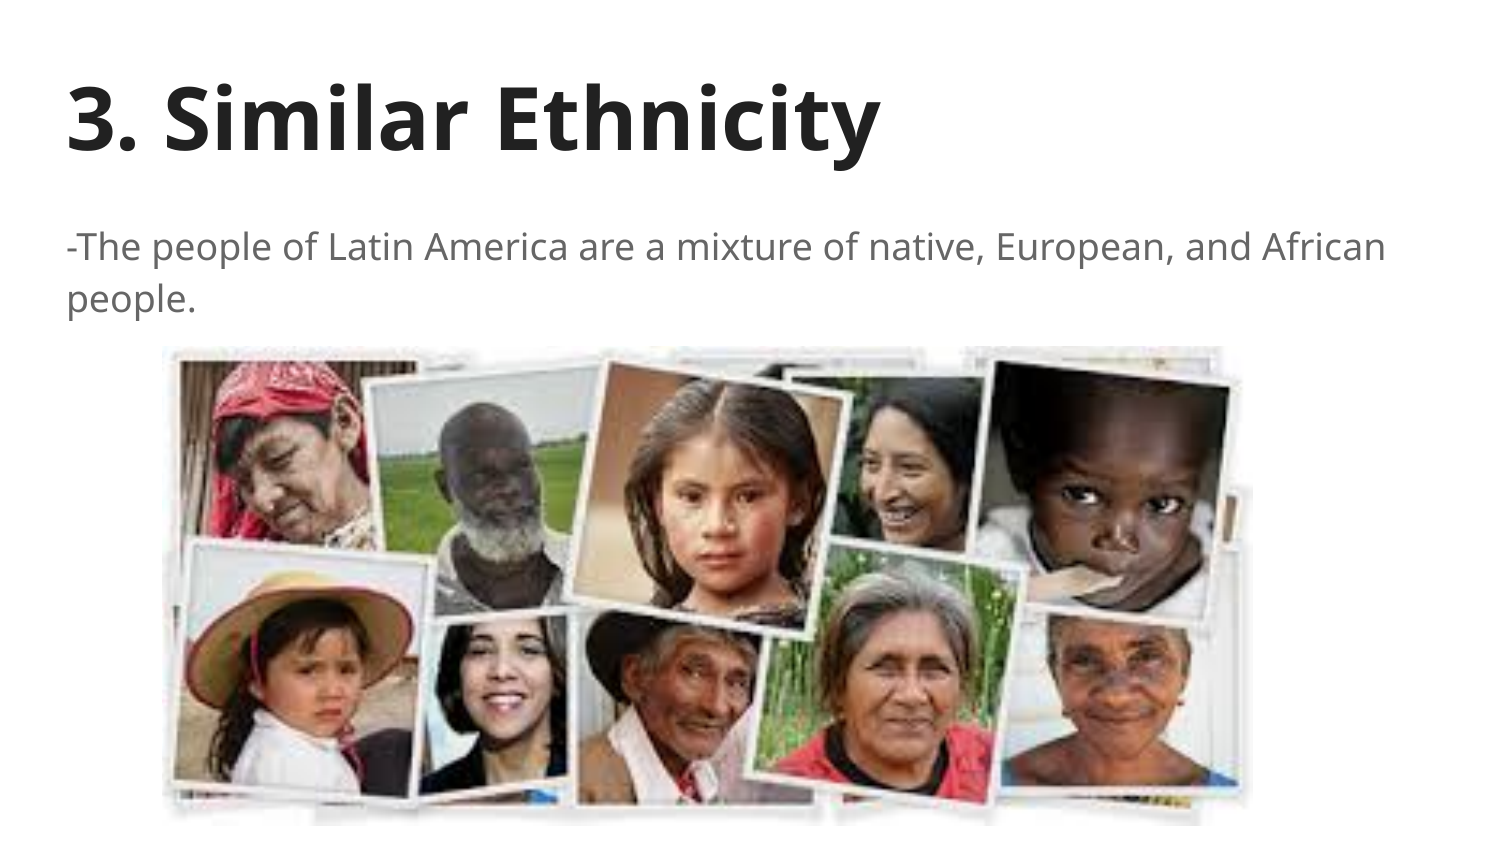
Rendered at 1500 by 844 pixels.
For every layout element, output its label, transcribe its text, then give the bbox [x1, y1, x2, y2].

picture [162, 346, 1253, 826]
title 3. Similar Ethnicity [51, 48, 1449, 180]
list -The people of Latin America are a mixture of native, European, and African people. [51, 201, 1449, 750]
